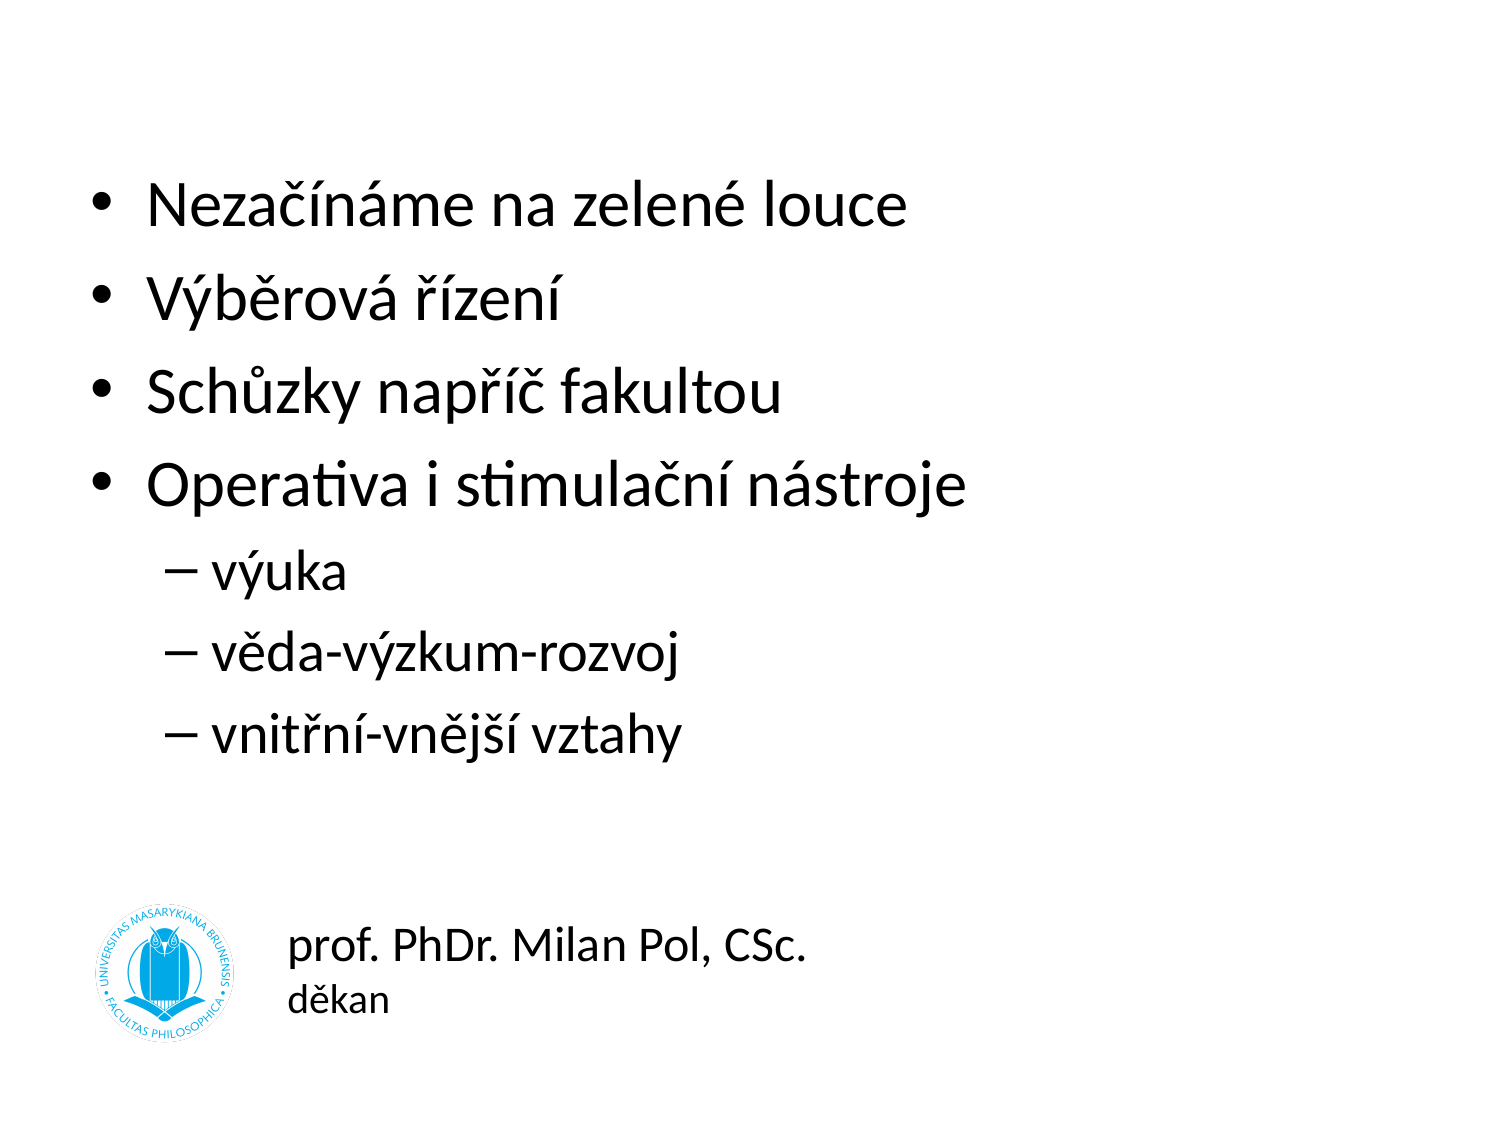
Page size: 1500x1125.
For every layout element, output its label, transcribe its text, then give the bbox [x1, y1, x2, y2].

title prof. PhDr. Milan Pol, CSc. děkan [301, 847, 1500, 1036]
list Nezačínáme na zelené louce Výběrová řízení Schůzky napříč fakultou Operativa i stimulační nástroje výuka věda-výzkum-rozvoj vnitřní-vnější vztahy [75, 152, 1425, 835]
picture [32, 787, 296, 1125]
